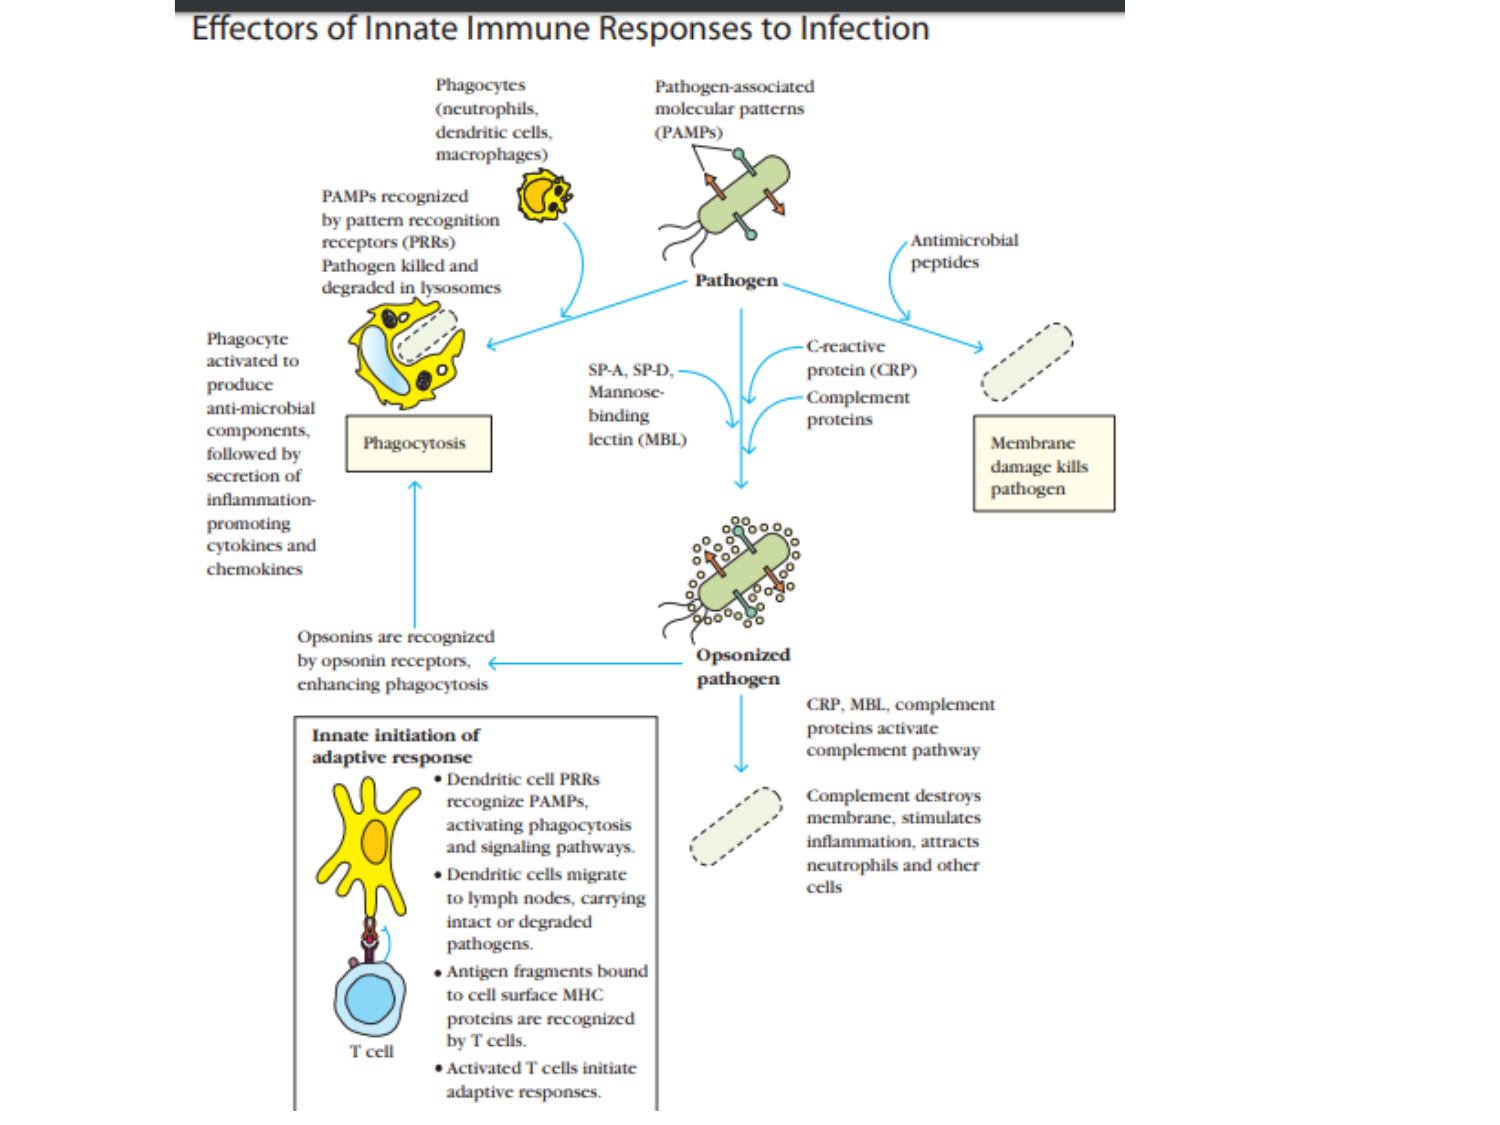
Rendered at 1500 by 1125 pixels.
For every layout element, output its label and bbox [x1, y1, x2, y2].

picture [174, 0, 1126, 1111]
